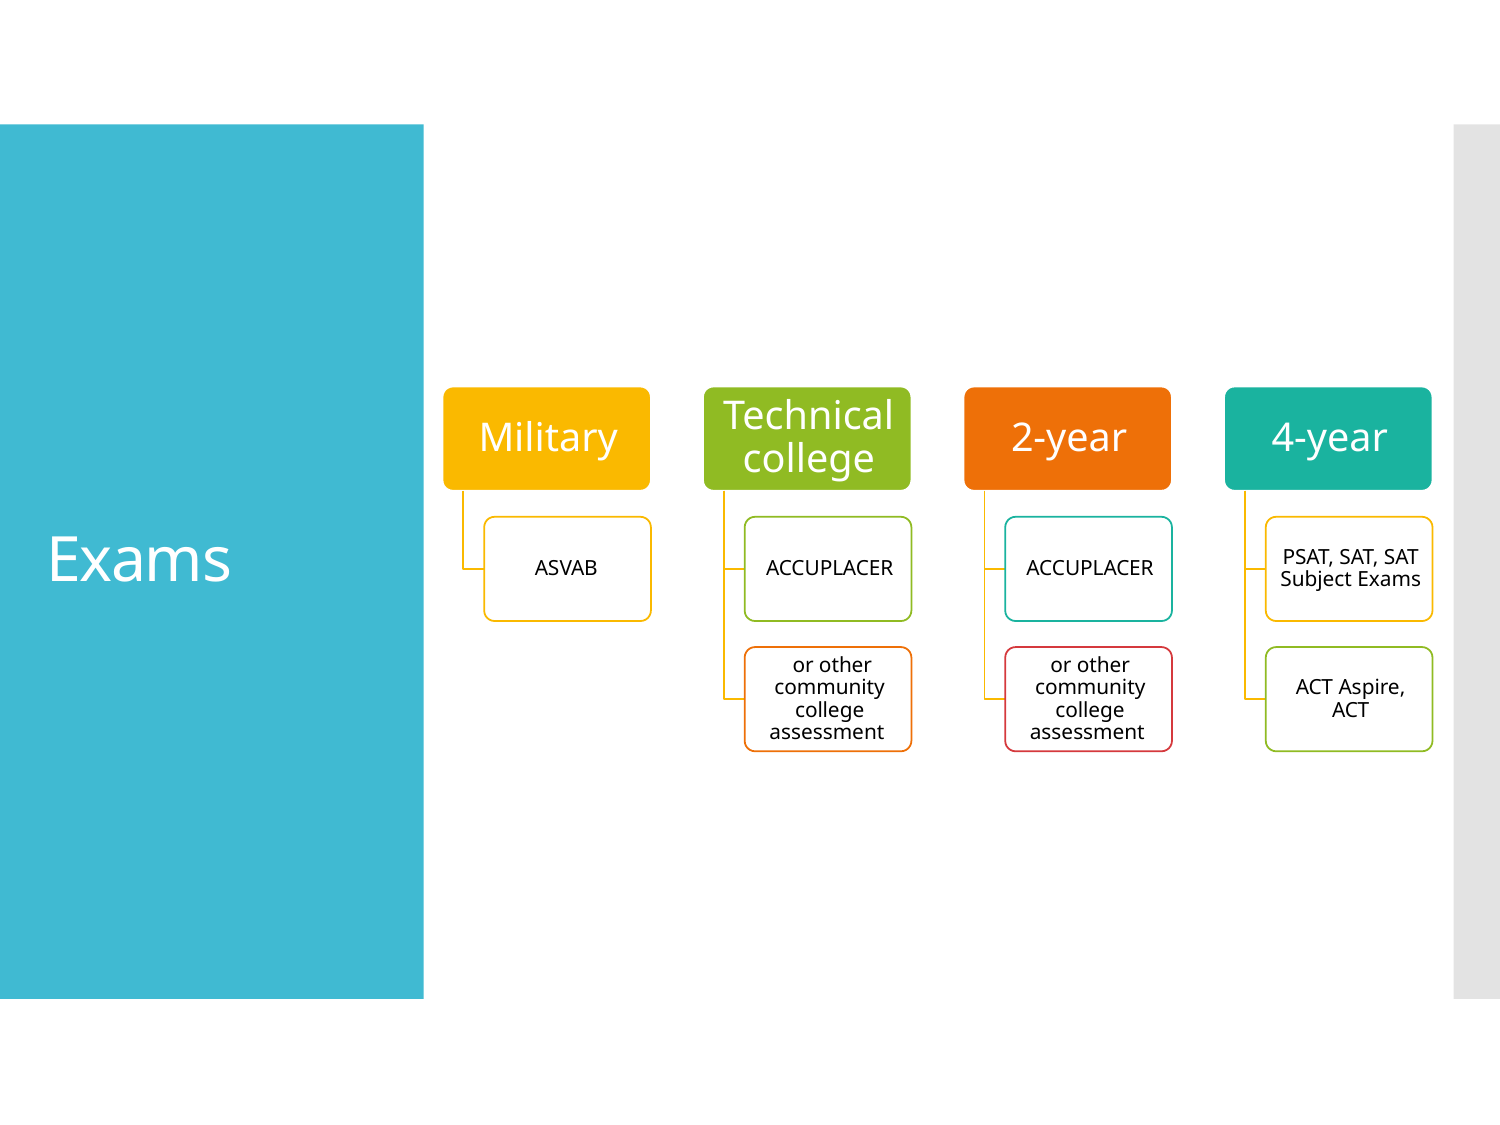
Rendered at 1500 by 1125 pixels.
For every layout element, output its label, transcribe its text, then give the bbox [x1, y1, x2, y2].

title Exams [31, 184, 394, 940]
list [442, 141, 1433, 997]
